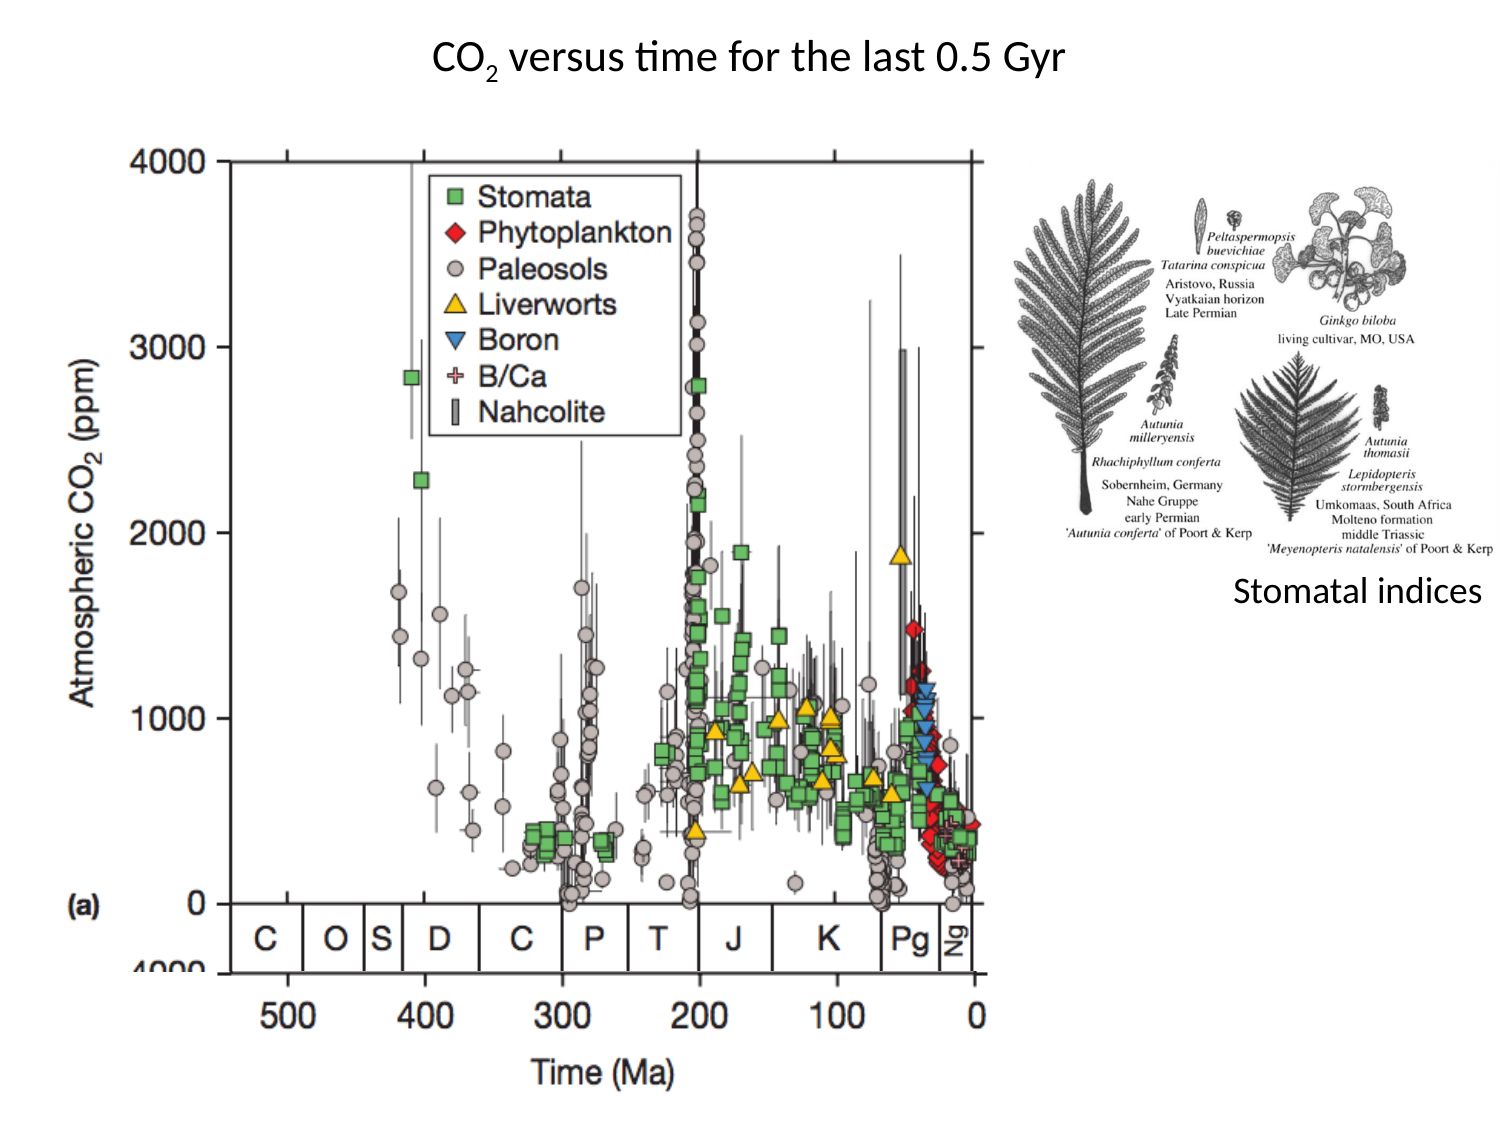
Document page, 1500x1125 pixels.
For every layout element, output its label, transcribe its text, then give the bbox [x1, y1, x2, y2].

picture [35, 137, 1500, 1099]
title CO2 versus time for the last 0.5 Gyr [75, 18, 1425, 96]
text_box Stomatal indices [1218, 568, 1498, 619]
